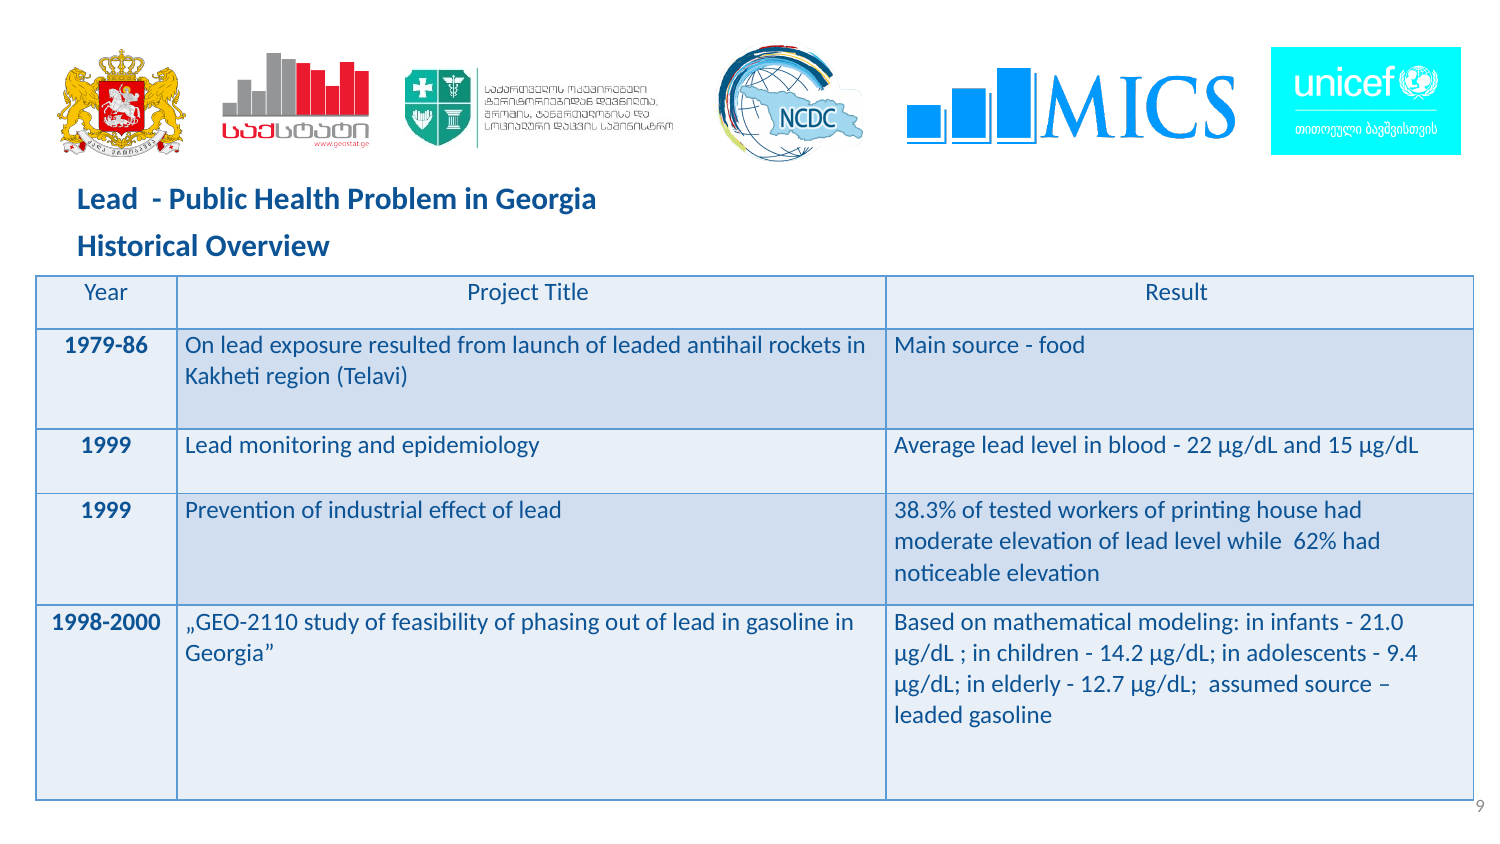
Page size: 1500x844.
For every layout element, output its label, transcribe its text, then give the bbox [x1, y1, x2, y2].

table_cell 1979-86 [37, 330, 176, 428]
table_cell Prevention of industrial effect of lead [178, 494, 885, 604]
table_cell Lead monitoring and epidemiology [178, 430, 885, 493]
slide_number 9 [1429, 767, 1500, 844]
table_cell 38.3% of tested workers of printing house had moderate elevation of lead level while 62% had noticeable elevation [887, 494, 1473, 604]
table_cell „GEO-2110 study of feasibility of phasing out of lead in gasoline in Georgia” [178, 606, 885, 799]
table_cell 1999 [37, 430, 176, 493]
list Lead - Public Health Problem in Georgia Historical Overview [62, 165, 1450, 274]
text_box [57, 42, 1461, 165]
table_cell Average lead level in blood - 22 μg/dL and 15 μg/dL [887, 430, 1473, 493]
table_cell 1999 [37, 494, 176, 604]
table_cell Main source - food [887, 330, 1473, 428]
table_cell Based on mathematical modeling: in infants - 21.0 μg/dL ; in children - 14.2 μg/dL; in adolescents - 9.4 μg/dL; in elderly - 12.7 μg/dL; assumed source – leaded gasoline [887, 606, 1473, 799]
table_cell On lead exposure resulted from launch of leaded antihail rockets in Kakheti region (Telavi) [178, 330, 885, 428]
table_cell 1998-2000 [37, 606, 176, 799]
table_header Project Title [178, 277, 885, 328]
table_header Result [887, 277, 1473, 328]
table_header Year [37, 277, 176, 328]
